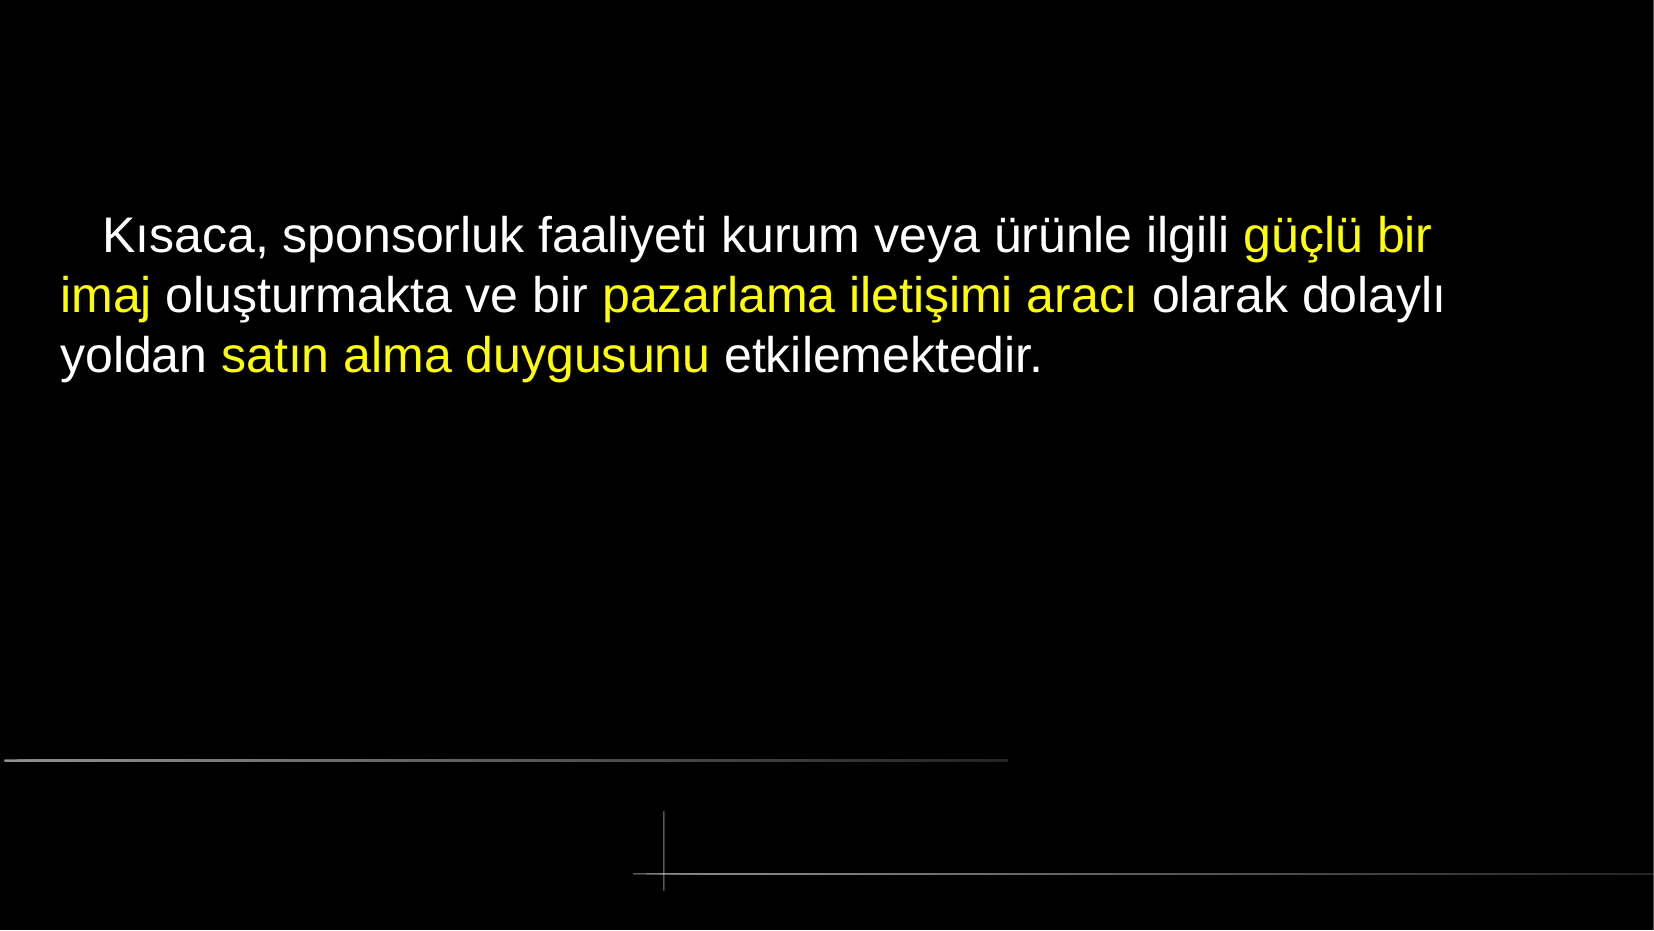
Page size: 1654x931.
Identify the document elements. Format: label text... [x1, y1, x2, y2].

list Kısaca, sponsorluk faaliyeti kurum veya ürünle ilgili güçlü bir imaj oluşturmakta ve bir pazarlama iletişimi aracı olarak dolaylı yoldan satın alma duygusunu etkilemektedir. [60, 22, 1534, 866]
